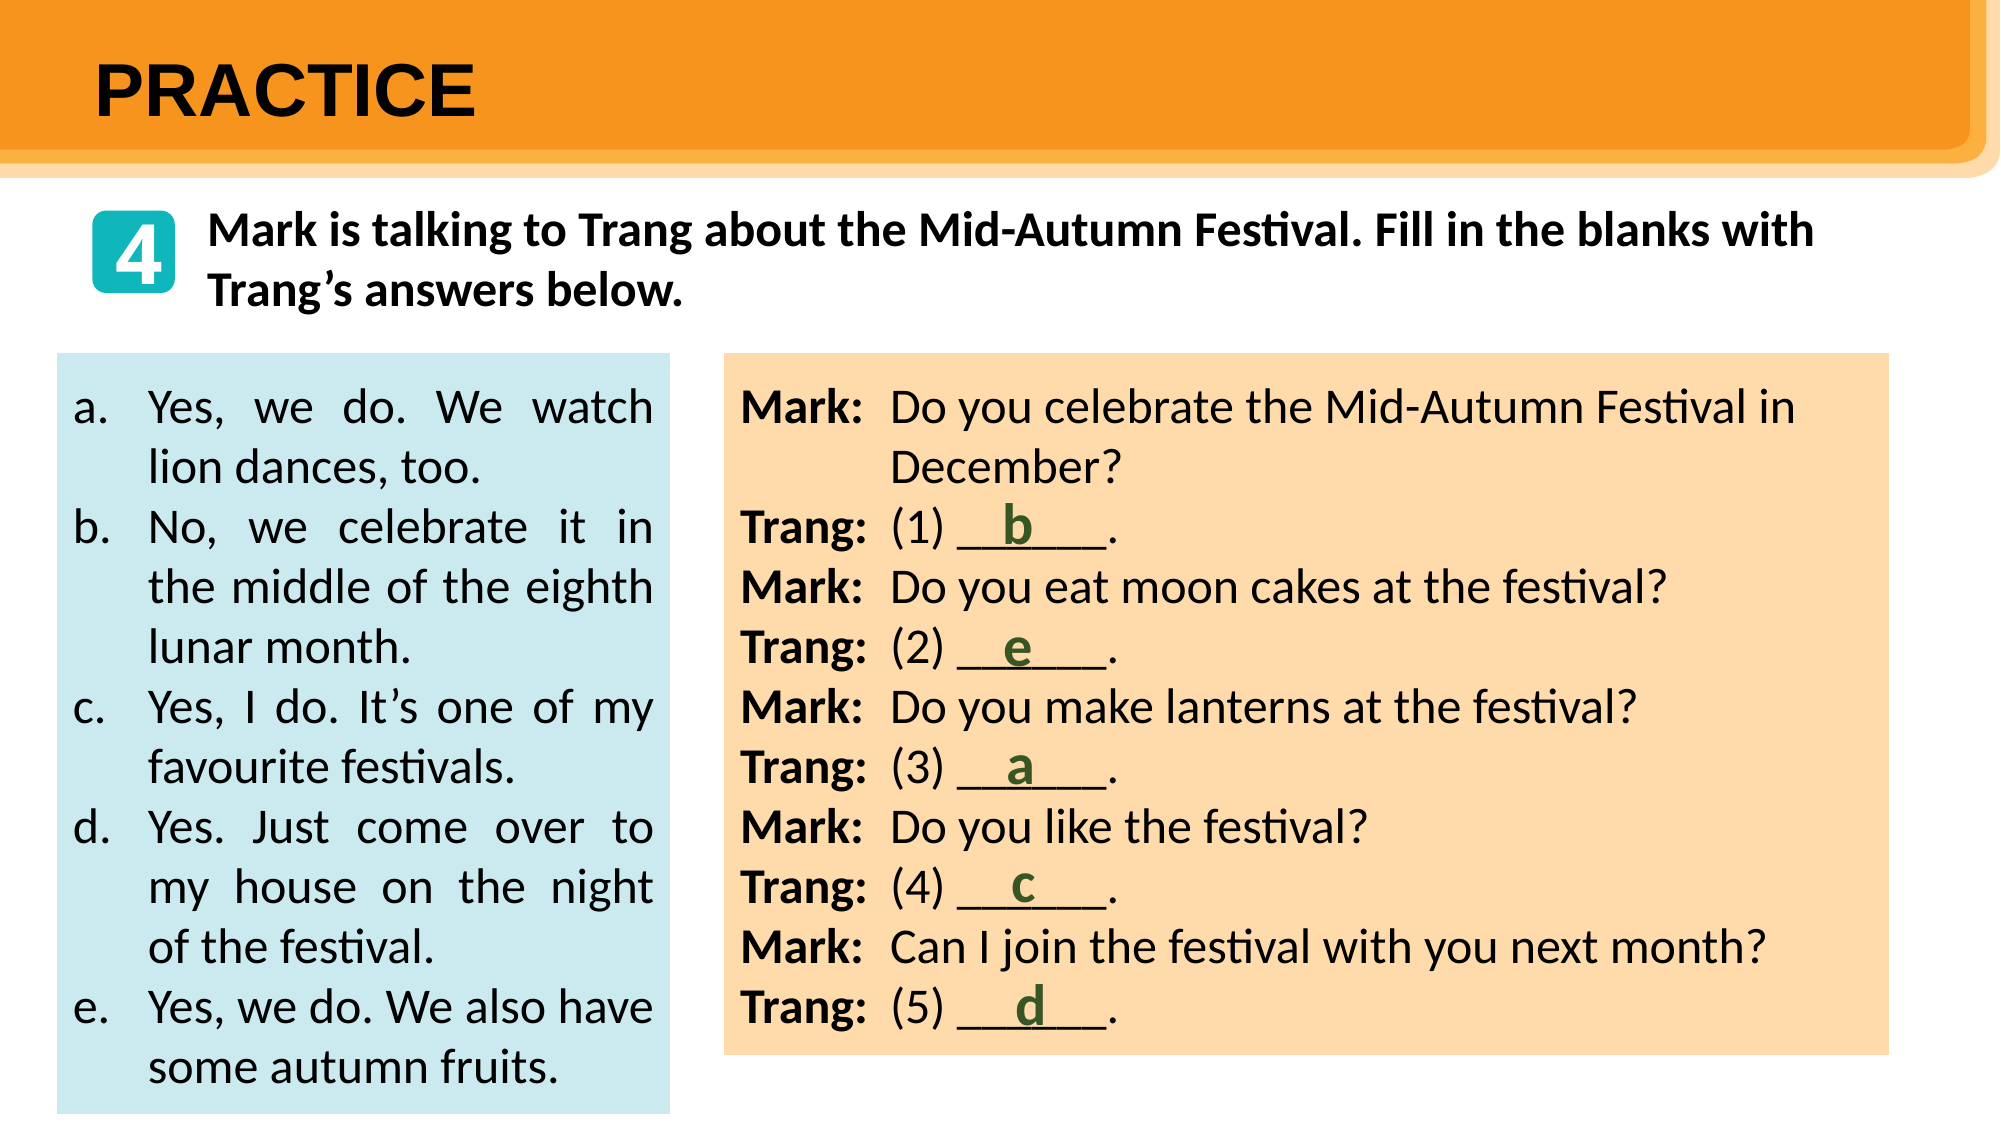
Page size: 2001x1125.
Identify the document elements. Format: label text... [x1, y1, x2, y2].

text_box Mark is talking to Trang about the Mid-Autumn Festival. Fill in the blanks with Trang’s answers below. [192, 189, 1889, 325]
text_box d [1000, 959, 1062, 1044]
picture [0, 0, 2000, 178]
text_box Yes, we do. We watch lion dances, too. No, we celebrate it in the middle of the eighth lunar month. Yes, I do. It’s one of my favourite festivals. Yes. Just come over to my house on the night of the festival. Yes, we do. We also have some autumn fruits. [57, 353, 670, 1114]
text_box c [996, 837, 1052, 922]
text_box a [991, 718, 1050, 804]
text_box 4 [101, 193, 167, 309]
text_box e [989, 600, 1049, 686]
text_box b [987, 478, 1049, 564]
text_box Mark: Do you celebrate the Mid-Autumn Festival in December? Trang: (1) ______. Mark: Do you eat moon cakes at the festival? Trang: (2) ______. Mark: Do you make lanterns at the festival? Trang: (3) ______. Mark: Do you like the festival? Trang: (4) ______. Mark: Can I join the festival with you next month? Trang: (5) ______. [724, 353, 1889, 1055]
text_box [91, 210, 101, 294]
text_box [167, 210, 176, 293]
